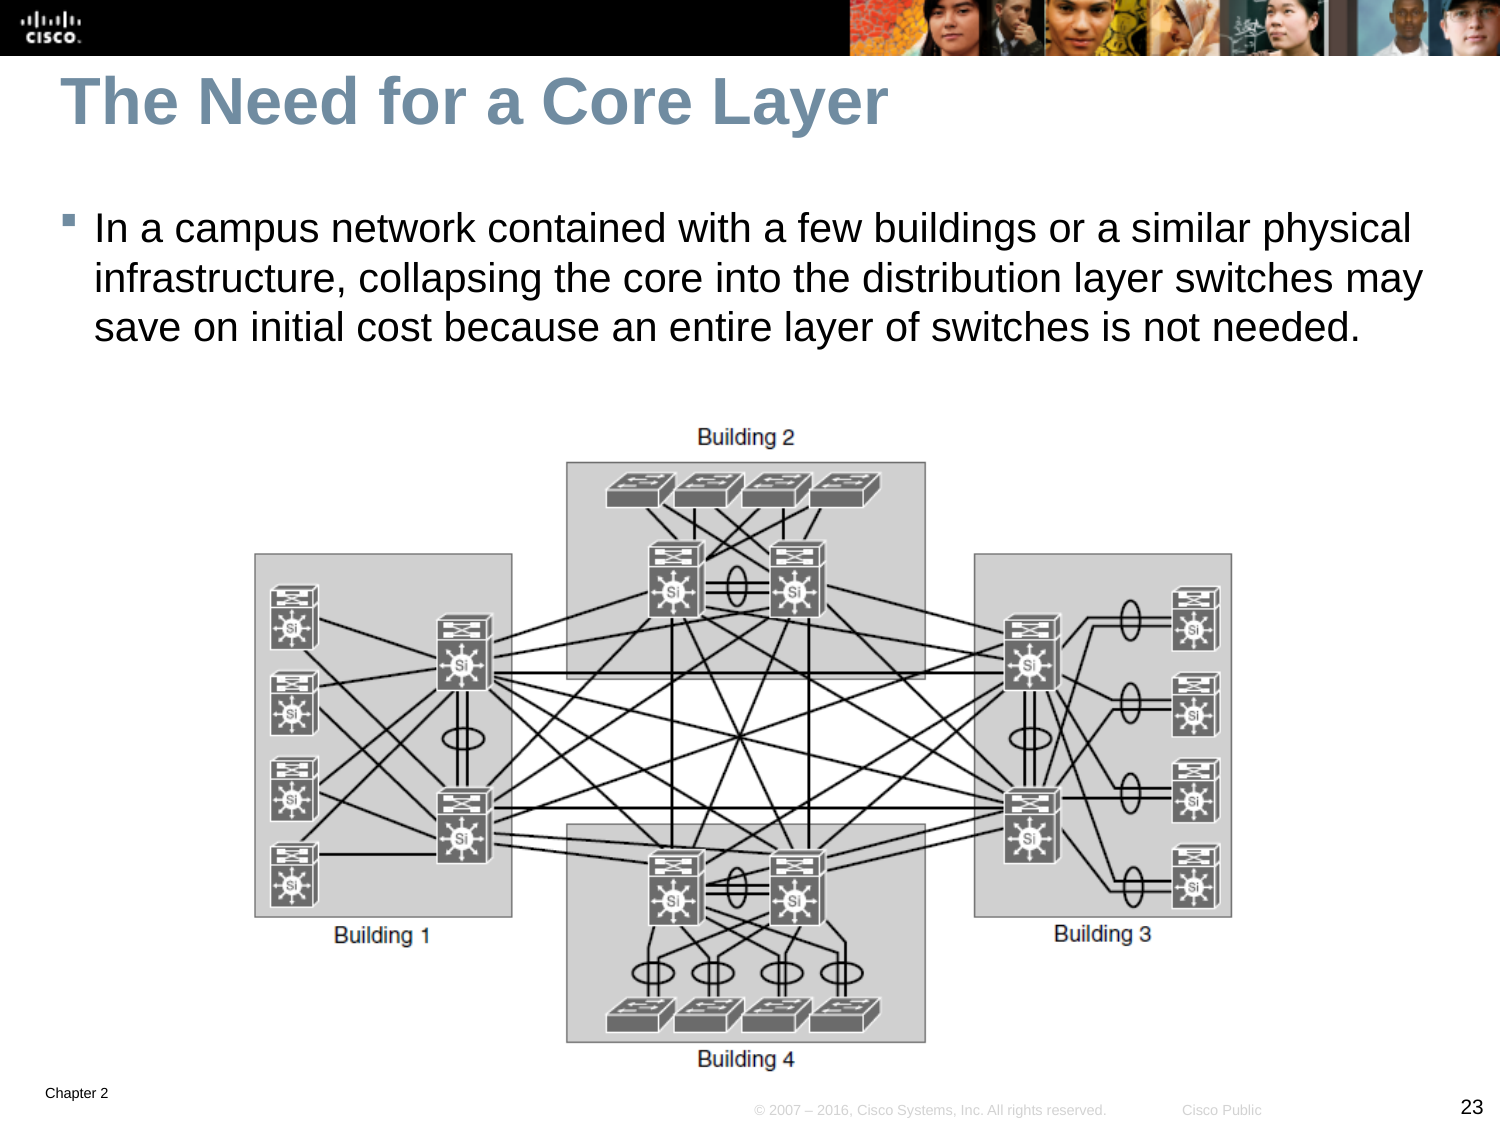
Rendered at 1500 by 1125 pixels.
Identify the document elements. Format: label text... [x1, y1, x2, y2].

list In a campus network contained with a few buildings or a similar physical infrastructure, collapsing the core into the distribution layer switches may save on initial cost because an entire layer of switches is not needed. [45, 193, 1444, 406]
title The Need for a Core Layer [45, 59, 1444, 182]
picture [214, 416, 1267, 1083]
picture [0, 0, 1500, 56]
